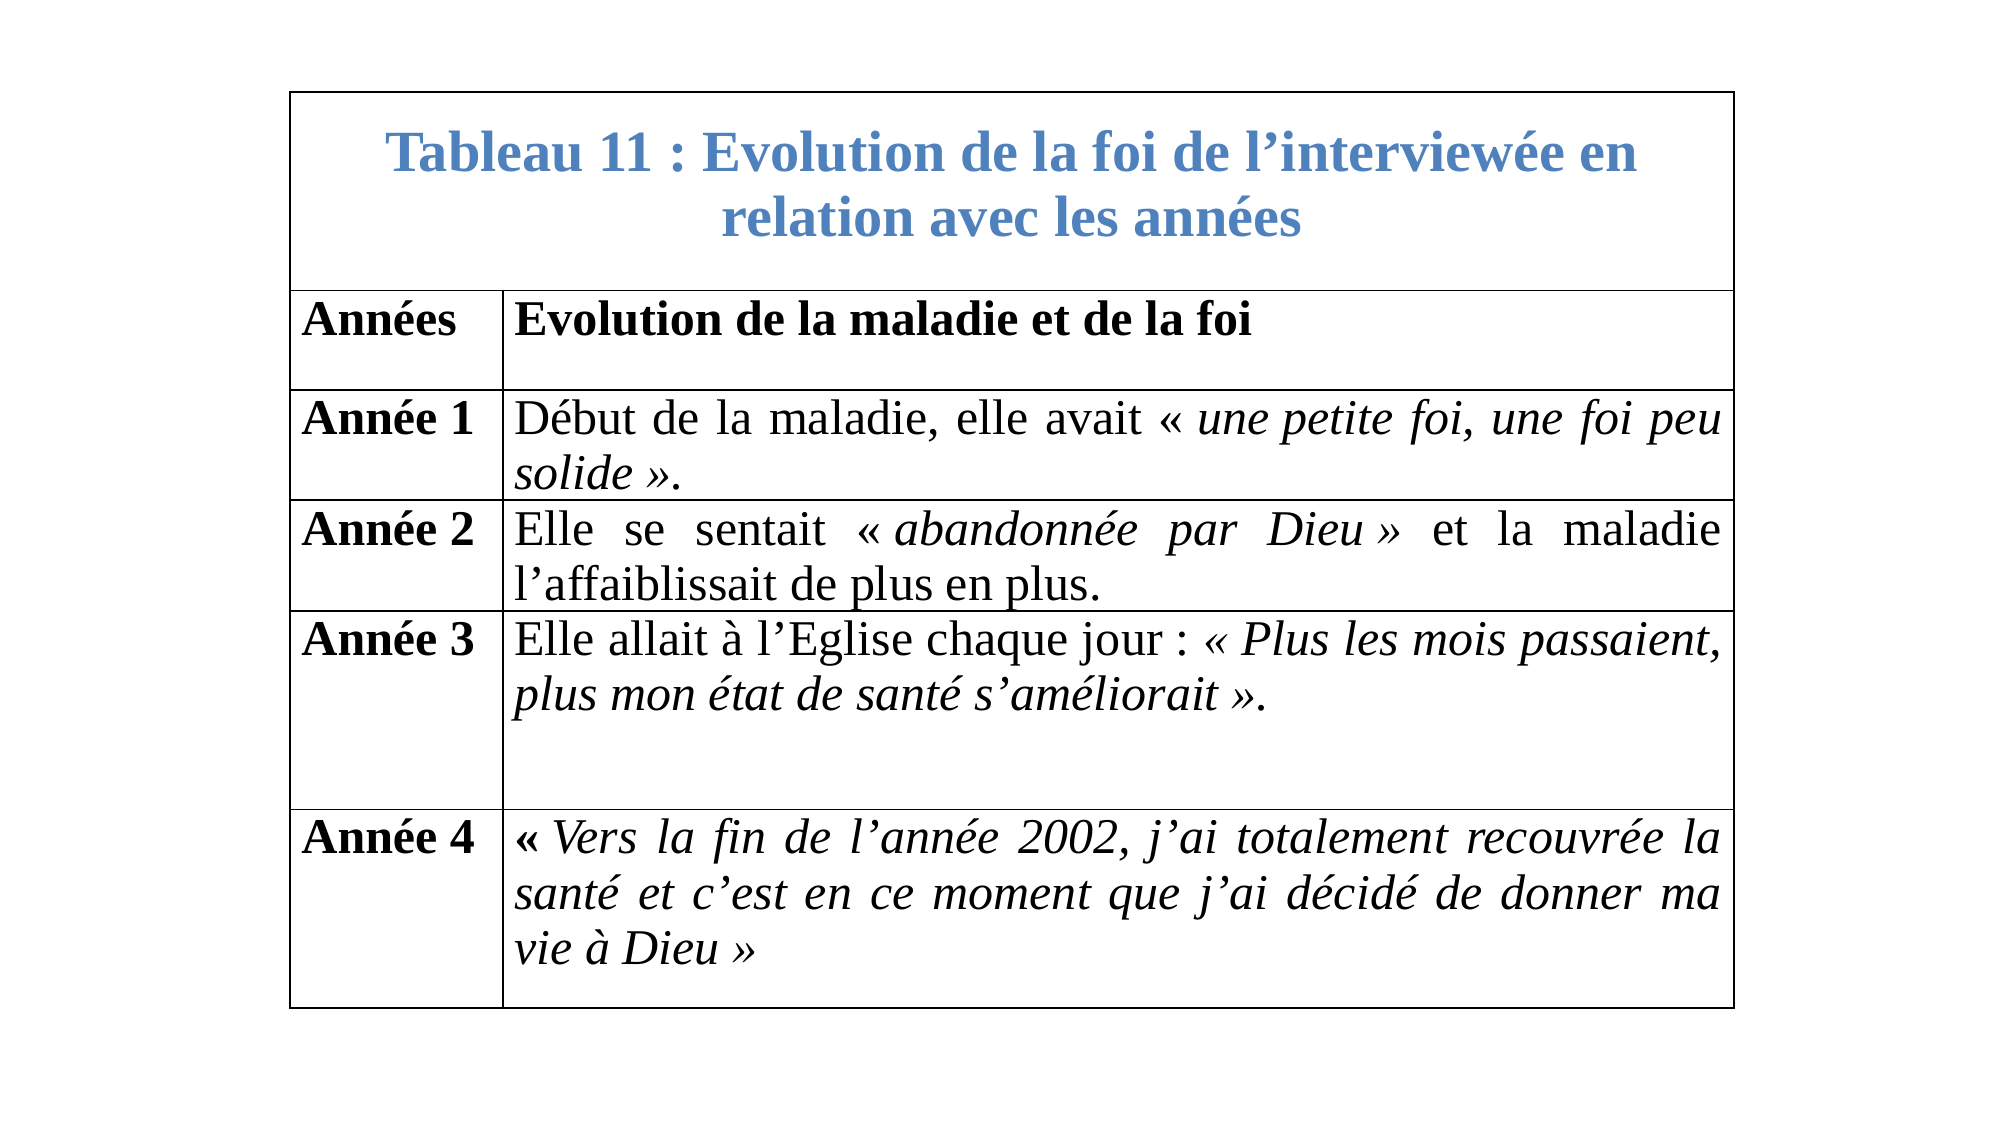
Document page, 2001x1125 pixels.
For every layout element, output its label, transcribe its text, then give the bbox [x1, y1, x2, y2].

table_cell Début de la maladie, elle avait « une petite foi, une foi peu solide ». [504, 391, 1733, 499]
table_cell « Vers la fin de l’année 2002, j’ai totalement recouvrée la santé et c’est en ce moment que j’ai décidé de donner ma vie à Dieu » [504, 810, 1733, 1007]
table_header Tableau 11 : Evolution de la foi de l’interviewée en relation avec les années [291, 93, 1733, 290]
table_cell Elle allait à l’Eglise chaque jour : « Plus les mois passaient, plus mon état de santé s’améliorait ». [504, 612, 1733, 809]
table_cell Année 3 [291, 612, 502, 809]
table_cell Elle se sentait « abandonnée par Dieu » et la maladie l’affaiblissait de plus en plus. [504, 501, 1733, 610]
table_cell Année 1 [291, 391, 502, 499]
table_cell Années [291, 291, 502, 389]
table_cell Année 2 [291, 501, 502, 610]
table_cell Année 4 [291, 810, 502, 1007]
table_cell Evolution de la maladie et de la foi [504, 291, 1733, 389]
